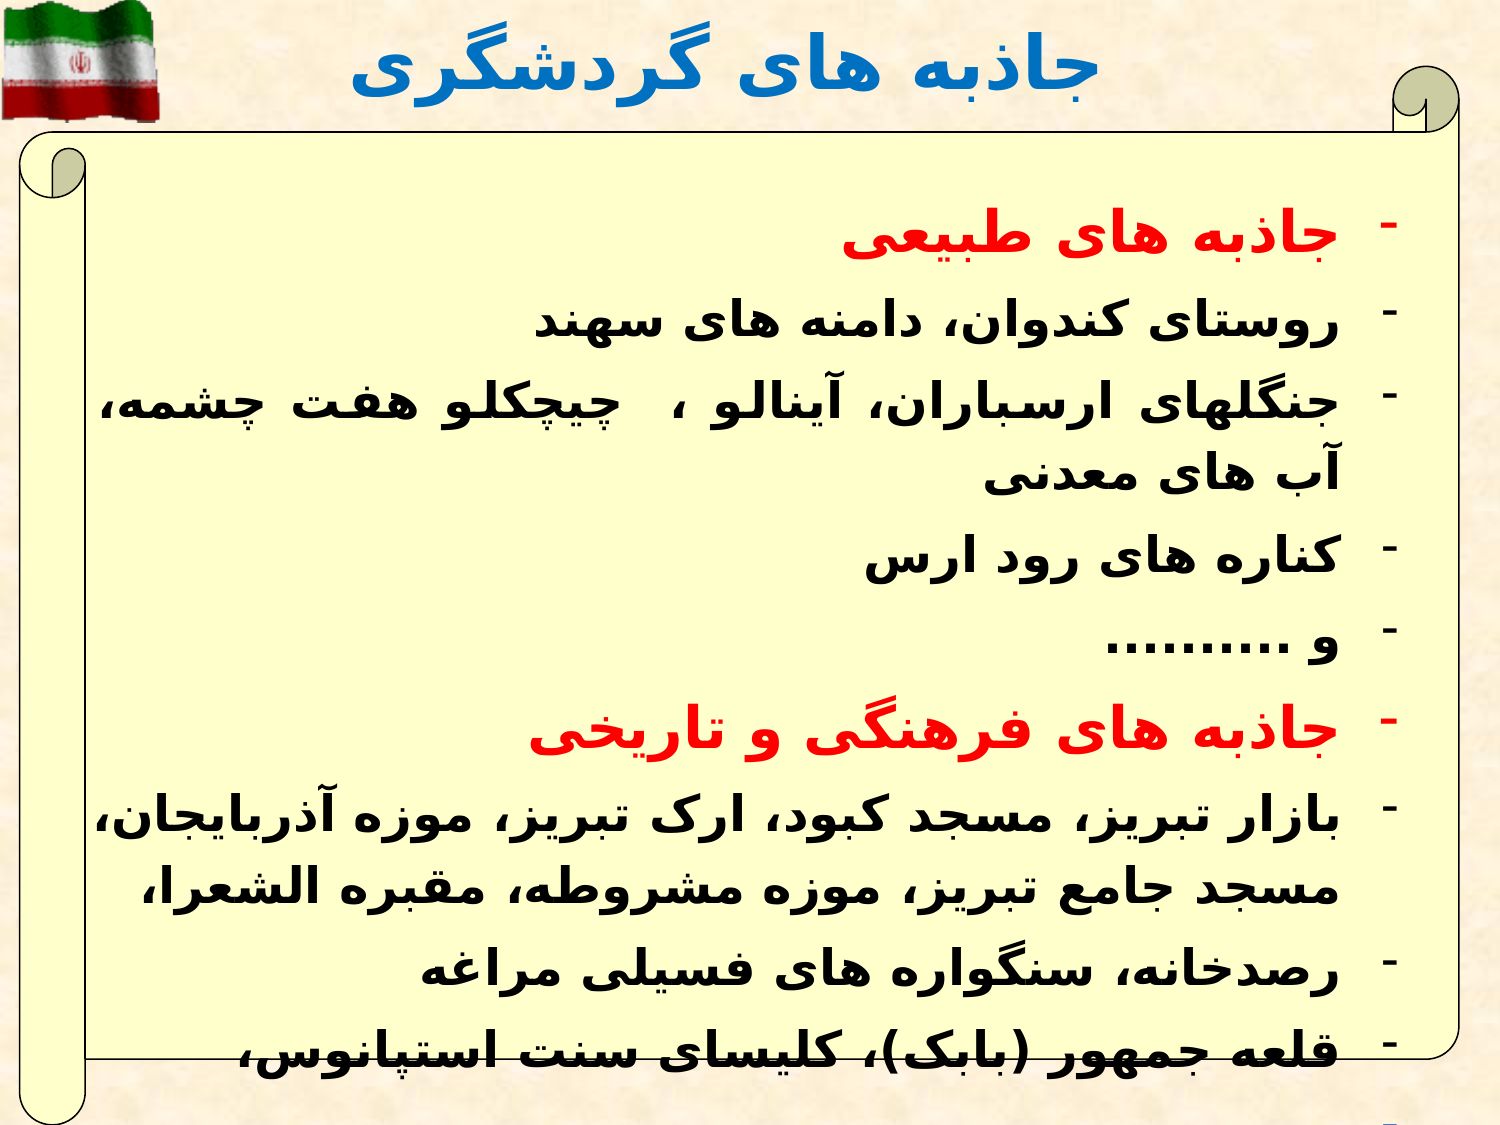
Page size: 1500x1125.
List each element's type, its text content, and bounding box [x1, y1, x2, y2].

text_box [19, 66, 1459, 1125]
list جاذبه های طبیعی روستای کندوان، دامنه های سهند جنگلهای ارسباران، آینالو ، چیچکلو هفت چشمه، آب های معدنی کناره های رود ارس و .......... جاذبه های فرهنگی و تاریخی بازار تبریز، مسجد کبود، ارک تبریز، موزه آذربایجان، مسجد جامع تبریز، موزه مشروطه، مقبره الشعرا، رصدخانه، سنگواره های فسیلی مراغه قلعه جمهور (بابک)، کلیسای سنت استپانوس، ...... [76, 172, 1414, 988]
picture [0, 0, 1500, 1125]
text_box جاذبه های گردشگری [234, 7, 1219, 112]
